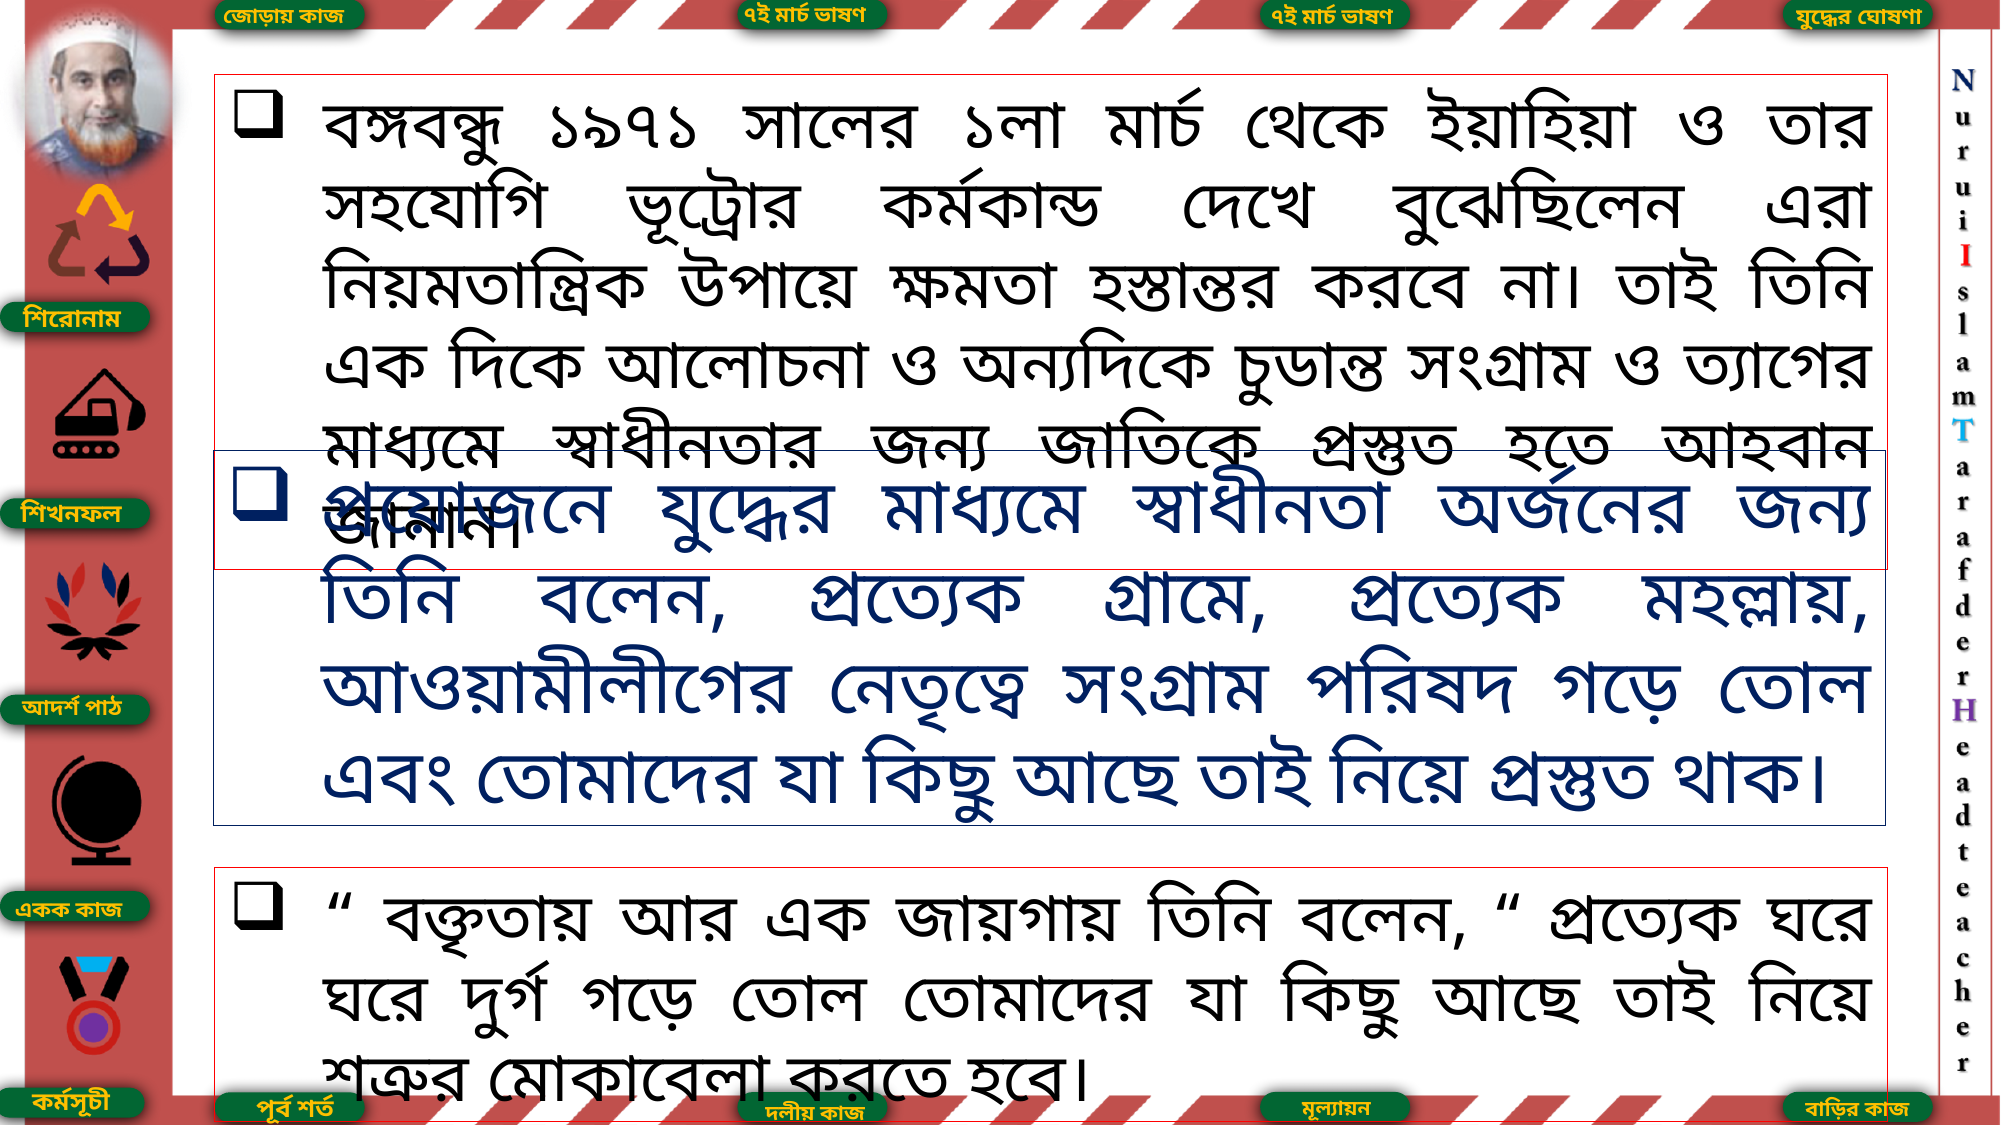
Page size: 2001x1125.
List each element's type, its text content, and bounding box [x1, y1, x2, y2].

text_box আদর্শ পাঠ [0, 686, 155, 728]
text_box ৭ই মার্চ ভাষণ [1249, 0, 1420, 36]
text_box শিখনফল [0, 490, 155, 535]
text_box প্রয়োজনে যুদ্ধের মাধ্যমে স্বাধীনতা অর্জনের জন্য তিনি বলেন, প্রত্যেক গ্রামে, প্রত্যেক মহল্লায়, আওয়ামীলীগের নেতৃত্বে সংগ্রাম পরিষদ গড়ে তোল এবং তোমাদের যা কিছু আছে তাই নিয়ে প্রস্তুত থাক। [213, 450, 1886, 826]
text_box “ বক্তৃতায় আর এক জায়গায় তিনি বলেন, “ প্রত্যেক ঘরে ঘরে দুর্গ গড়ে তোল তোমাদের যা কিছু আছে তাই নিয়ে শত্রুর মোকাবেলা করতে হবে। [214, 867, 1888, 1122]
text_box যুদ্ধের ঘোষণা [1774, 0, 1944, 36]
text_box মূল্যায়ন [1254, 1087, 1418, 1125]
text_box শিরোনাম [0, 295, 155, 341]
text_box একক কাজ [0, 887, 155, 929]
text_box বাড়ির কাজ [1775, 1088, 1940, 1125]
text_box দলীয় কাজ [733, 1091, 897, 1125]
text_box ৭ই মার্চ ভাষণ [722, 0, 893, 34]
picture [0, 0, 2001, 1125]
text_box পূর্ব শর্ত [213, 1084, 377, 1125]
text_box বঙ্গবন্ধু ১৯৭১ সালের ১লা মার্চ থেকে ইয়াহিয়া ও তার সহযোগি ভূট্রোর কর্মকান্ড দেখে বুঝেছিলেন এরা নিয়মতান্ত্রিক উপায়ে ক্ষমতা হস্তান্তর করবে না। তাই তিনি এক দিকে আলোচনা ও অন্যদিকে চুডান্ত সংগ্রাম ও ত্যাগের মাধ্যমে স্বাধীনতার জন্য জাতিকে প্রস্তুত হতে আহবান জানান। [214, 74, 1888, 570]
text_box কর্মসূচী [0, 1077, 154, 1123]
text_box জোড়ায় কাজ [207, 0, 371, 35]
